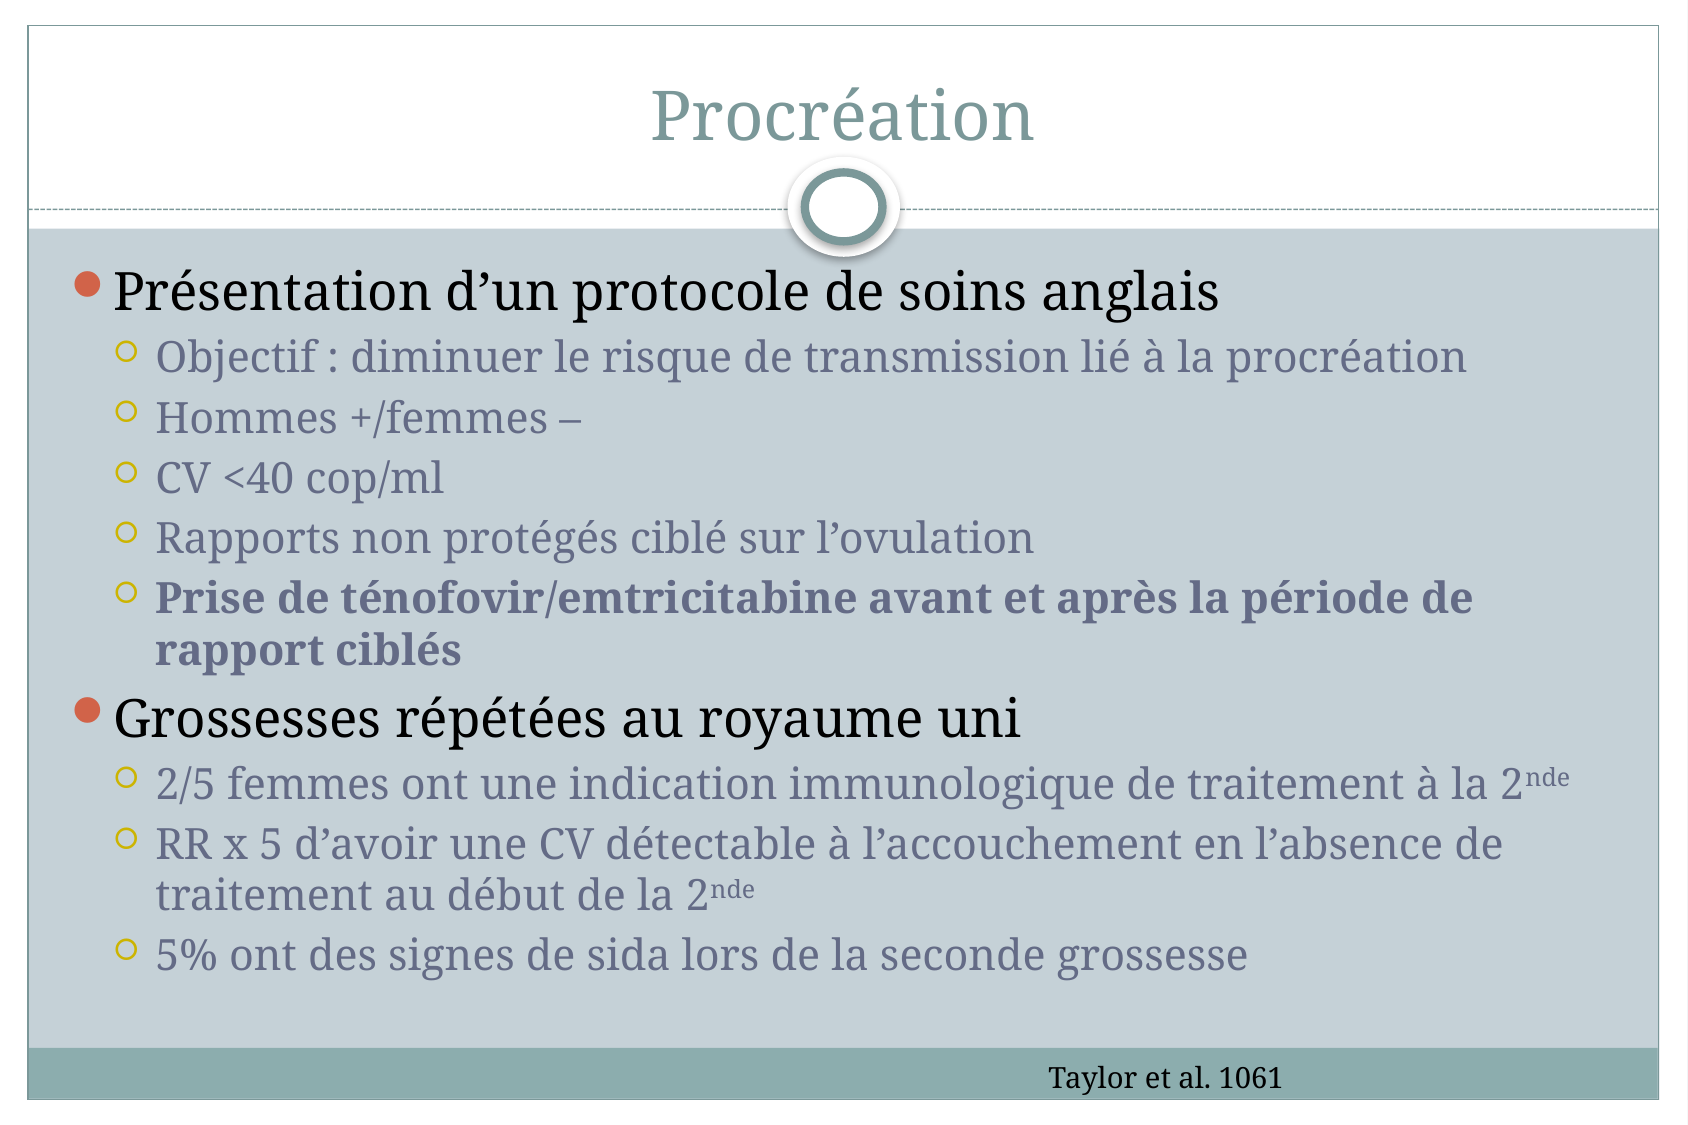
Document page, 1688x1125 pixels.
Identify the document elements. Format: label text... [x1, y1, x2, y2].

list Présentation d’un protocole de soins anglais Objectif : diminuer le risque de transmission lié à la procréation Hommes +/femmes – CV <40 cop/ml Rapports non protégés ciblé sur l’ovulation Prise de ténofovir/emtricitabine avant et après la période de rapport ciblés Grossesses répétées au royaume uni 2/5 femmes ont une indication immunologique de traitement à la 2nde RR x 5 d’avoir une CV détectable à l’accouchement en l’absence de traitement au début de la 2nde 5% ont des signes de sida lors de la seconde grossesse [55, 250, 1626, 1001]
title Procréation [55, 37, 1631, 163]
text_box Taylor et al. 1061 [1033, 1051, 1659, 1102]
